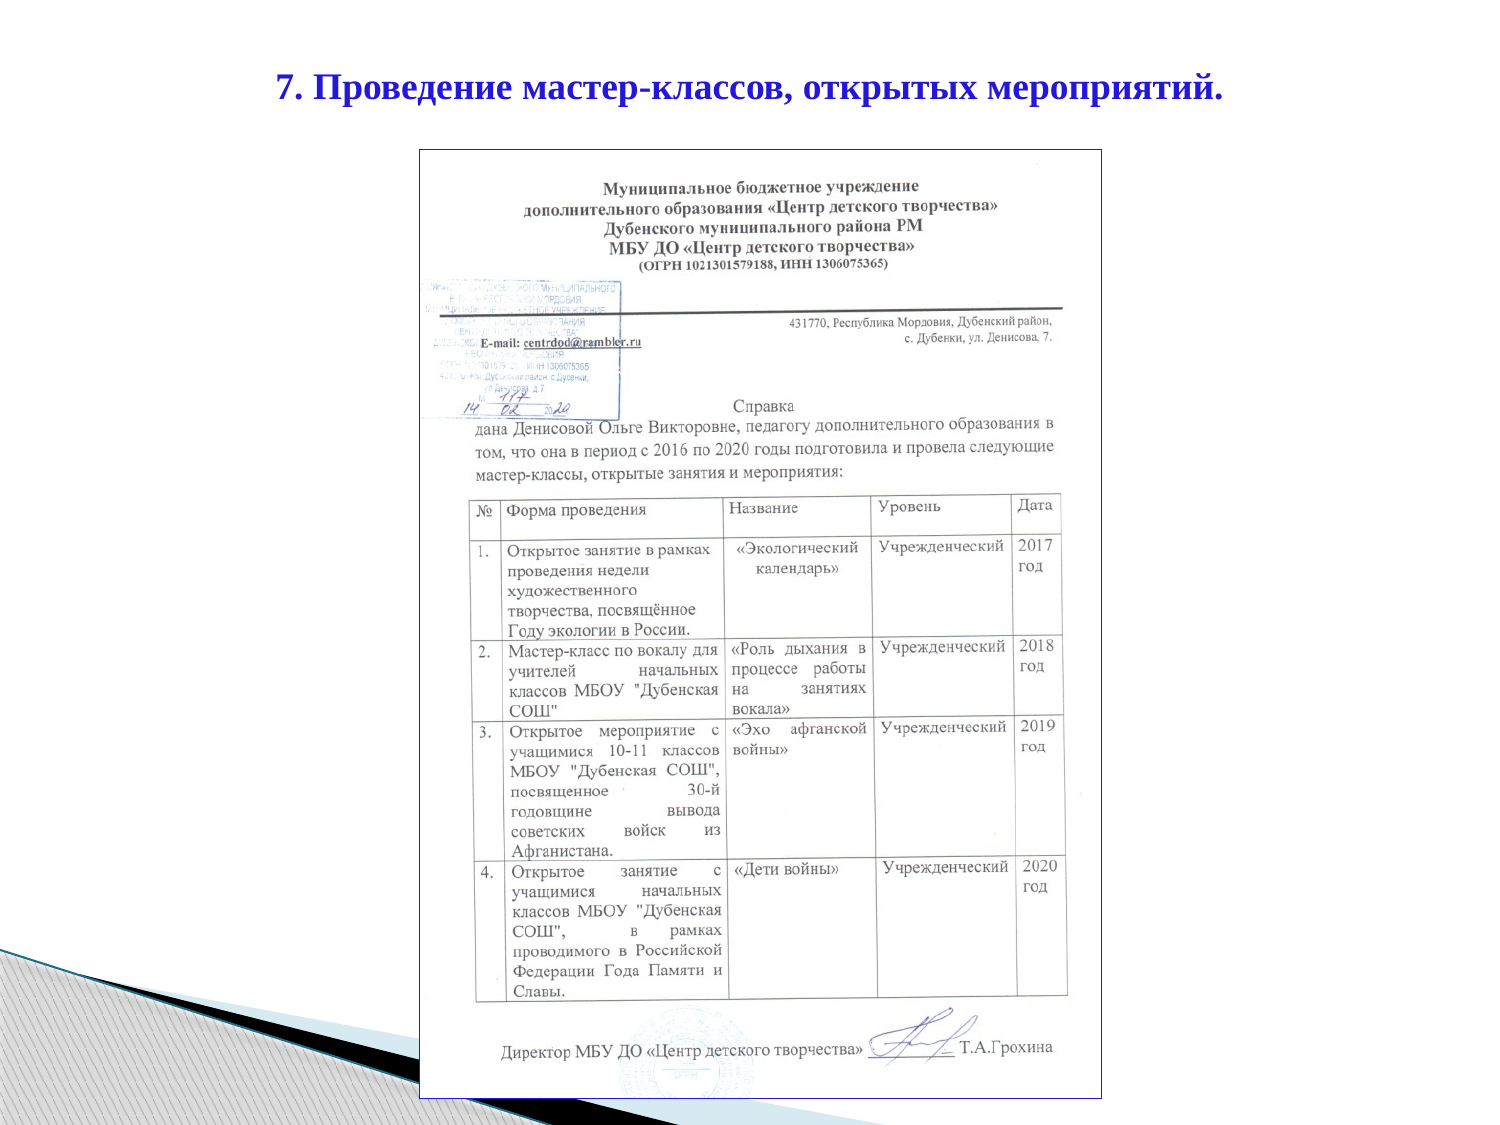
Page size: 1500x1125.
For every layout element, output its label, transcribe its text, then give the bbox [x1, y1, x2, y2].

title 7. Проведение мастер-классов, открытых мероприятий. [75, 45, 1425, 125]
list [419, 148, 1102, 1099]
